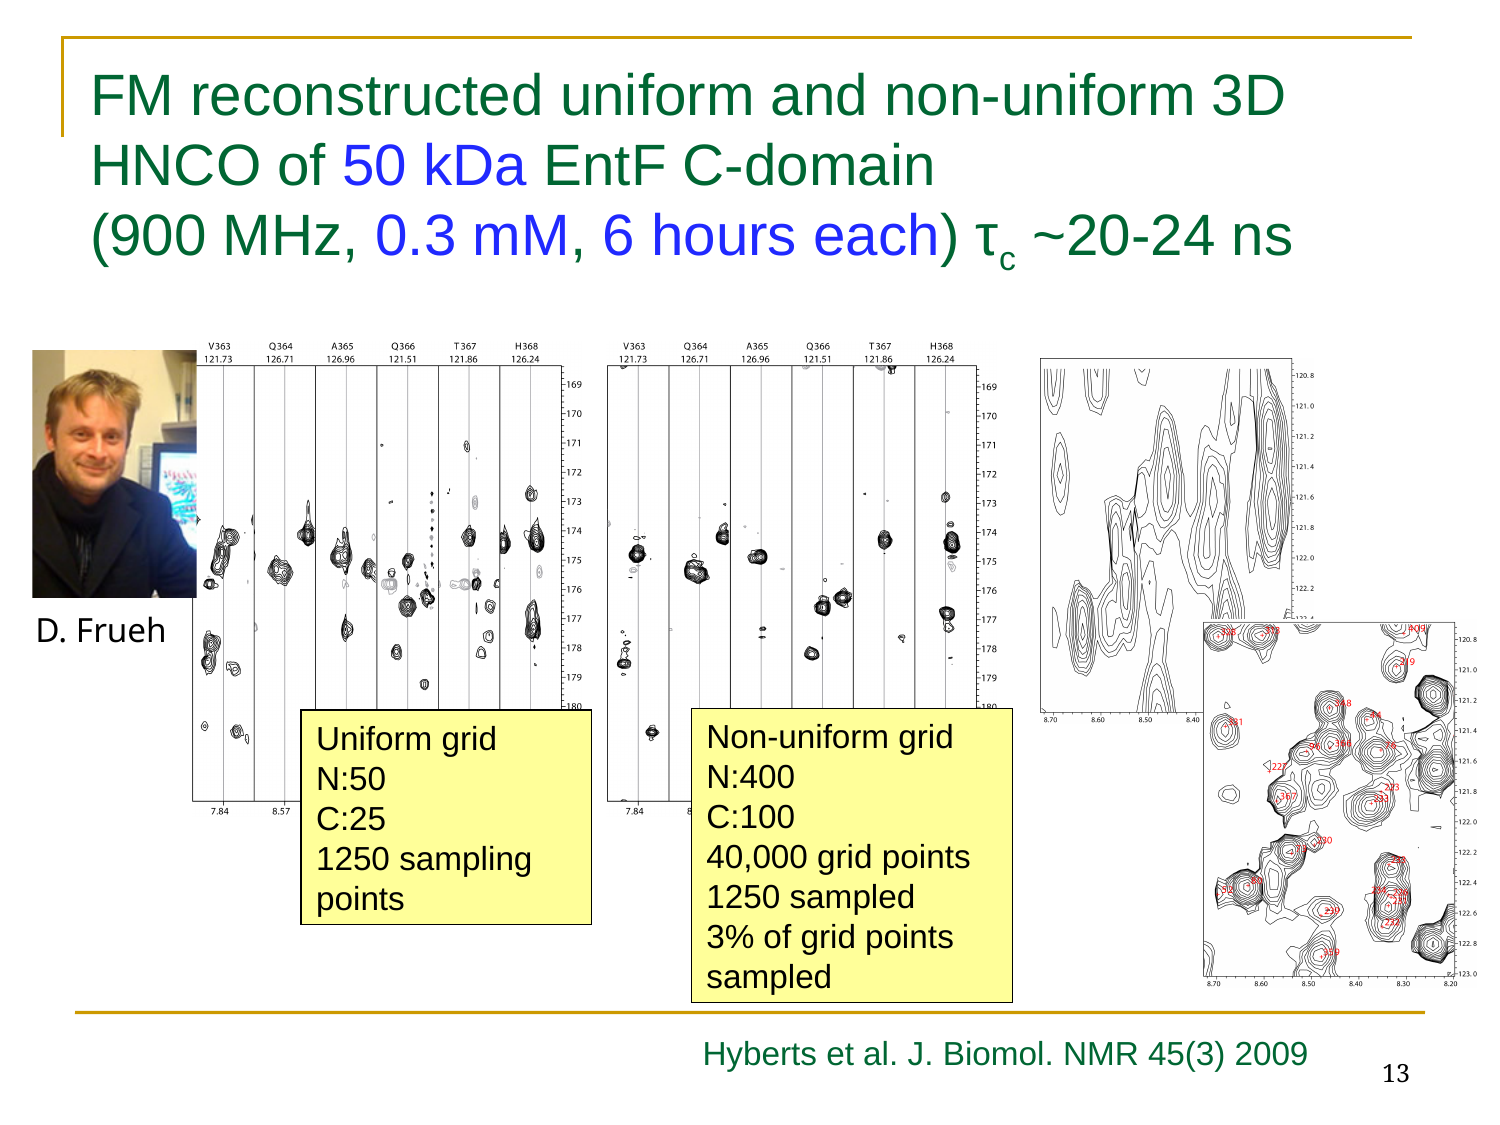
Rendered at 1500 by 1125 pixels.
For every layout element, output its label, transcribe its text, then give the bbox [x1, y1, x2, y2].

picture [32, 341, 582, 817]
picture [1040, 358, 1477, 988]
text_box Uniform grid N:50 C:25 1250 sampling points [301, 710, 592, 925]
title FM reconstructed uniform and non-uniform 3D HNCO of 50 kDa EntF C-domain (900 MHz, 0.3 mM, 6 hours each) τc ~20-24 ns [75, 50, 1425, 237]
slide_number 13 [1074, 1024, 1425, 1100]
text_box Hyberts et al. J. Biomol. NMR 45(3) 2009 [687, 1024, 1376, 1080]
text_box D. Frueh [20, 602, 183, 657]
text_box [606, 341, 1013, 1007]
